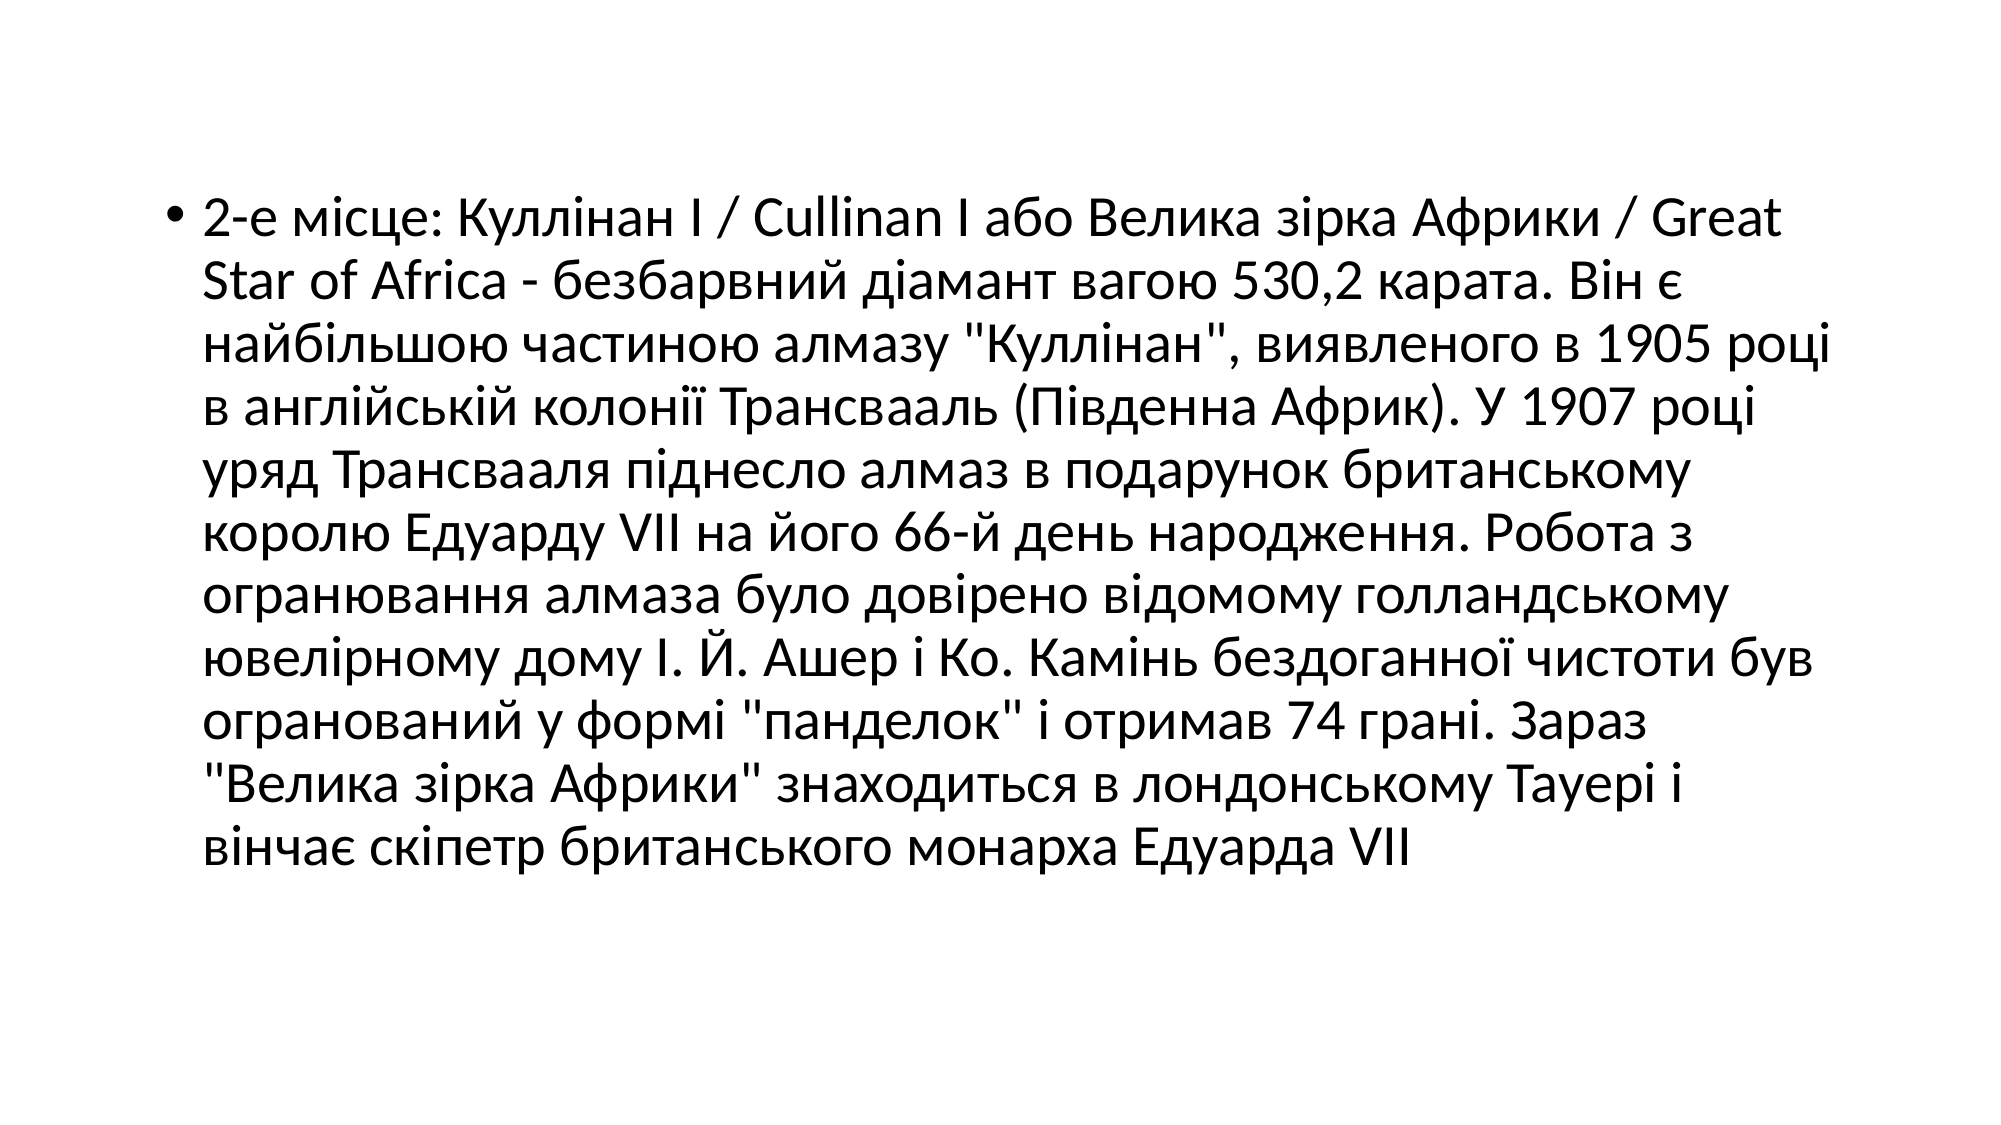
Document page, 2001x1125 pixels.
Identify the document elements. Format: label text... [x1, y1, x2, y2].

list 2-е місце: Куллінан I / Cullinan I або Велика зірка Африки / Great Star of Africa - безбарвний діамант вагою 530,2 карата. Він є найбільшою частиною алмазу "Куллінан", виявленого в 1905 році в англійській колонії Трансвааль (Південна Африк). У 1907 році уряд Трансвааля піднесло алмаз в подарунок британському королю Едуарду VII на його 66-й день народження. Робота з огранювання алмаза було довірено відомому голландському ювелірному дому І. Й. Ашер і Ко. Камінь бездоганної чистоти був огранований у формі "панделок" і отримав 74 грані. Зараз "Велика зірка Африки" знаходиться в лондонському Тауері і вінчає скіпетр британського монарха Едуарда VII [150, 178, 1863, 1014]
